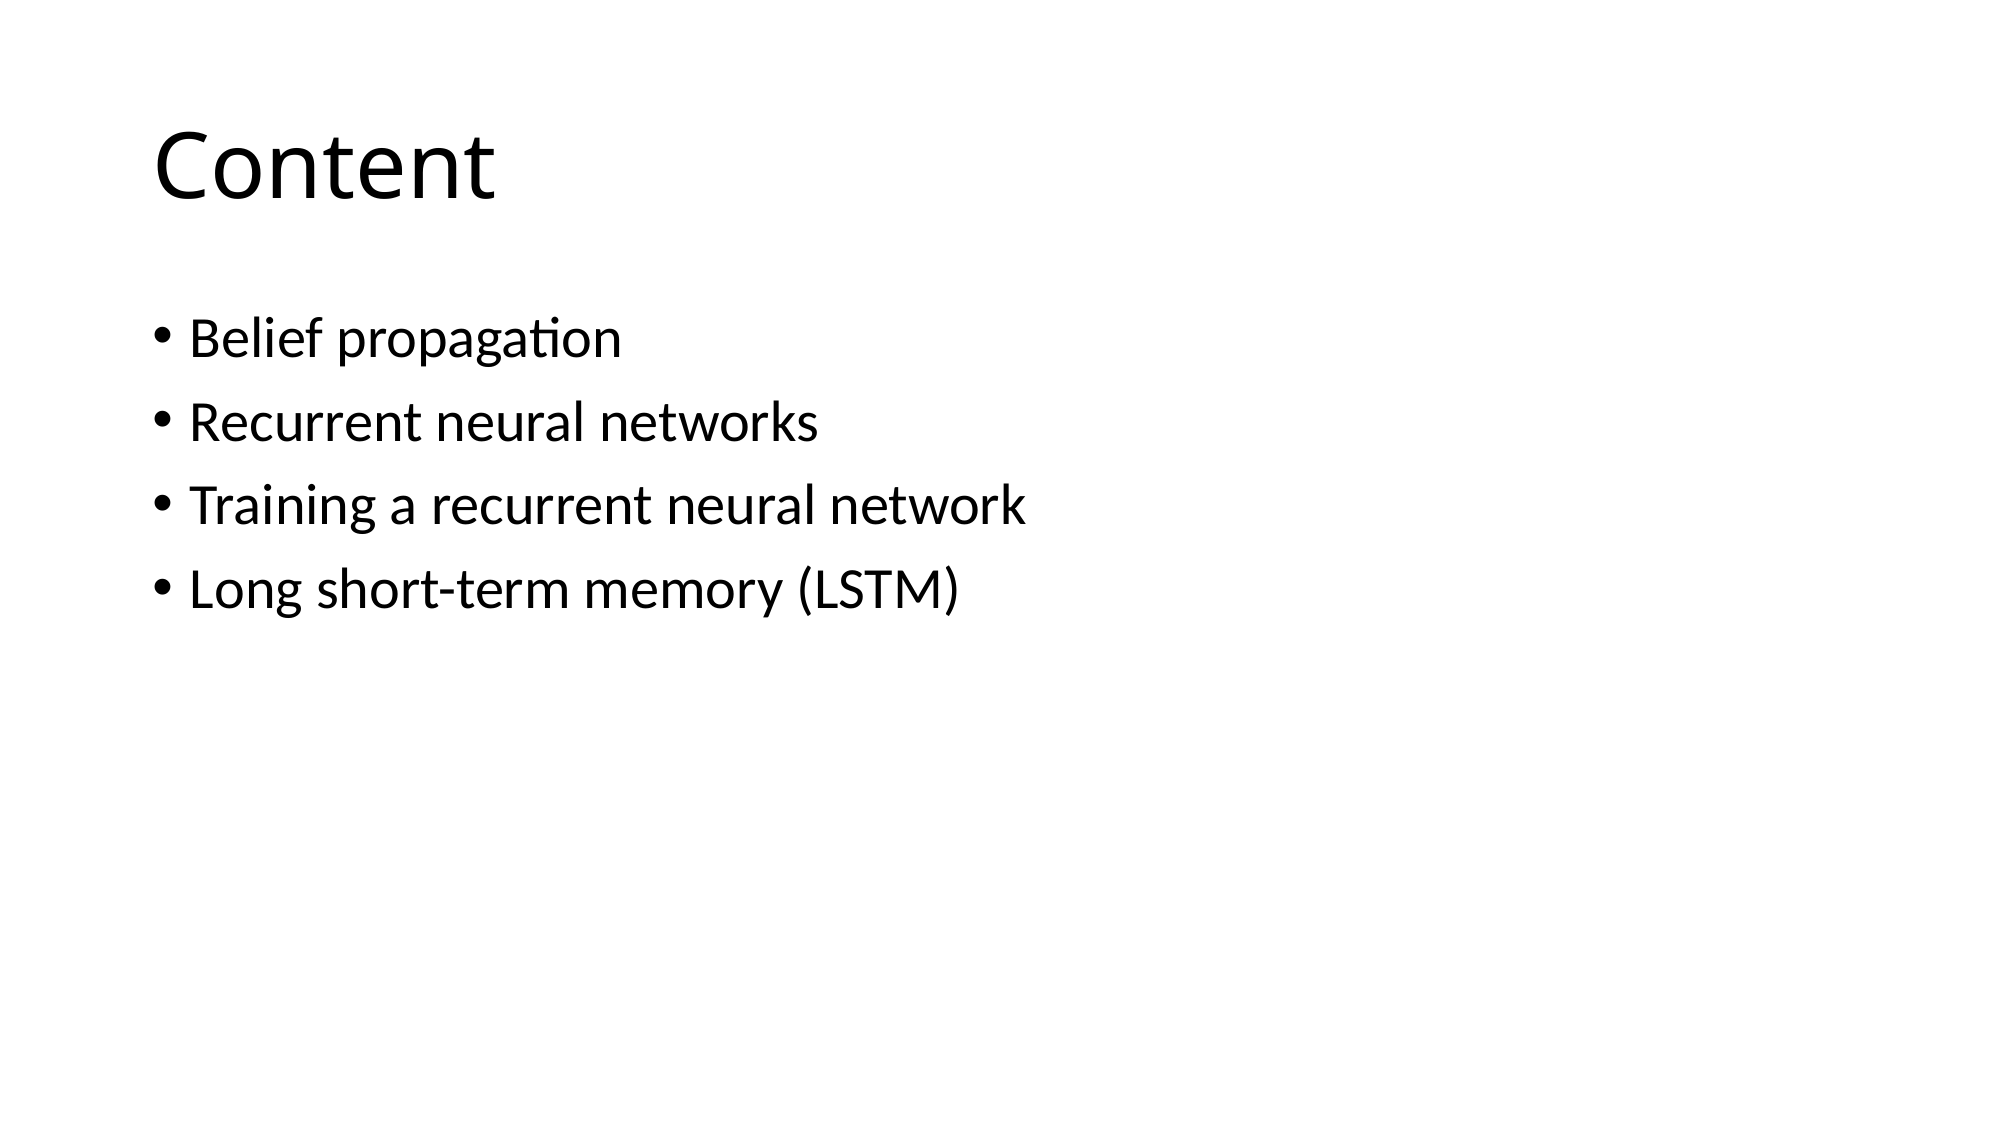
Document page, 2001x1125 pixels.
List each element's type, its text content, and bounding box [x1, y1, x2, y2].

list Belief propagation Recurrent neural networks Training a recurrent neural network Long short-term memory (LSTM) [137, 299, 1863, 1014]
title Content [137, 59, 1863, 278]
